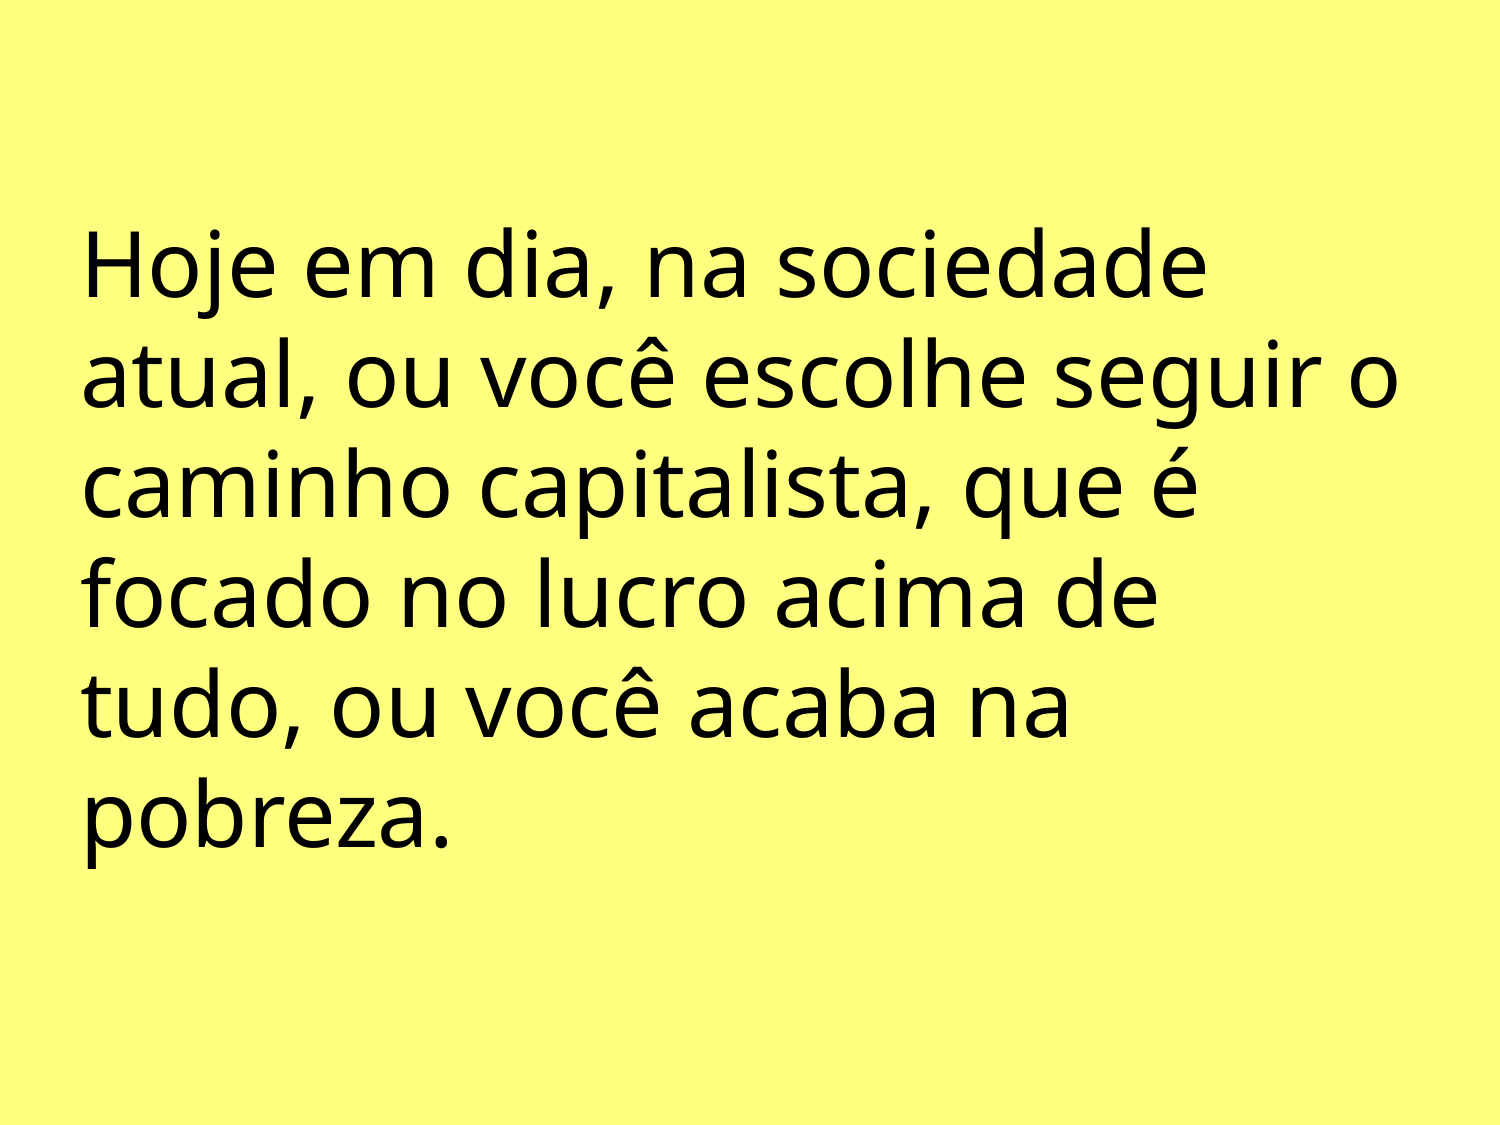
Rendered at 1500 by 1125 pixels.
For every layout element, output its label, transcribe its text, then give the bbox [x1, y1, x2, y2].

list Hoje em dia, na sociedade atual, ou você escolhe seguir o caminho capitalista, que é focado no lucro acima de tudo, ou você acaba na pobreza. [64, 198, 1425, 1125]
